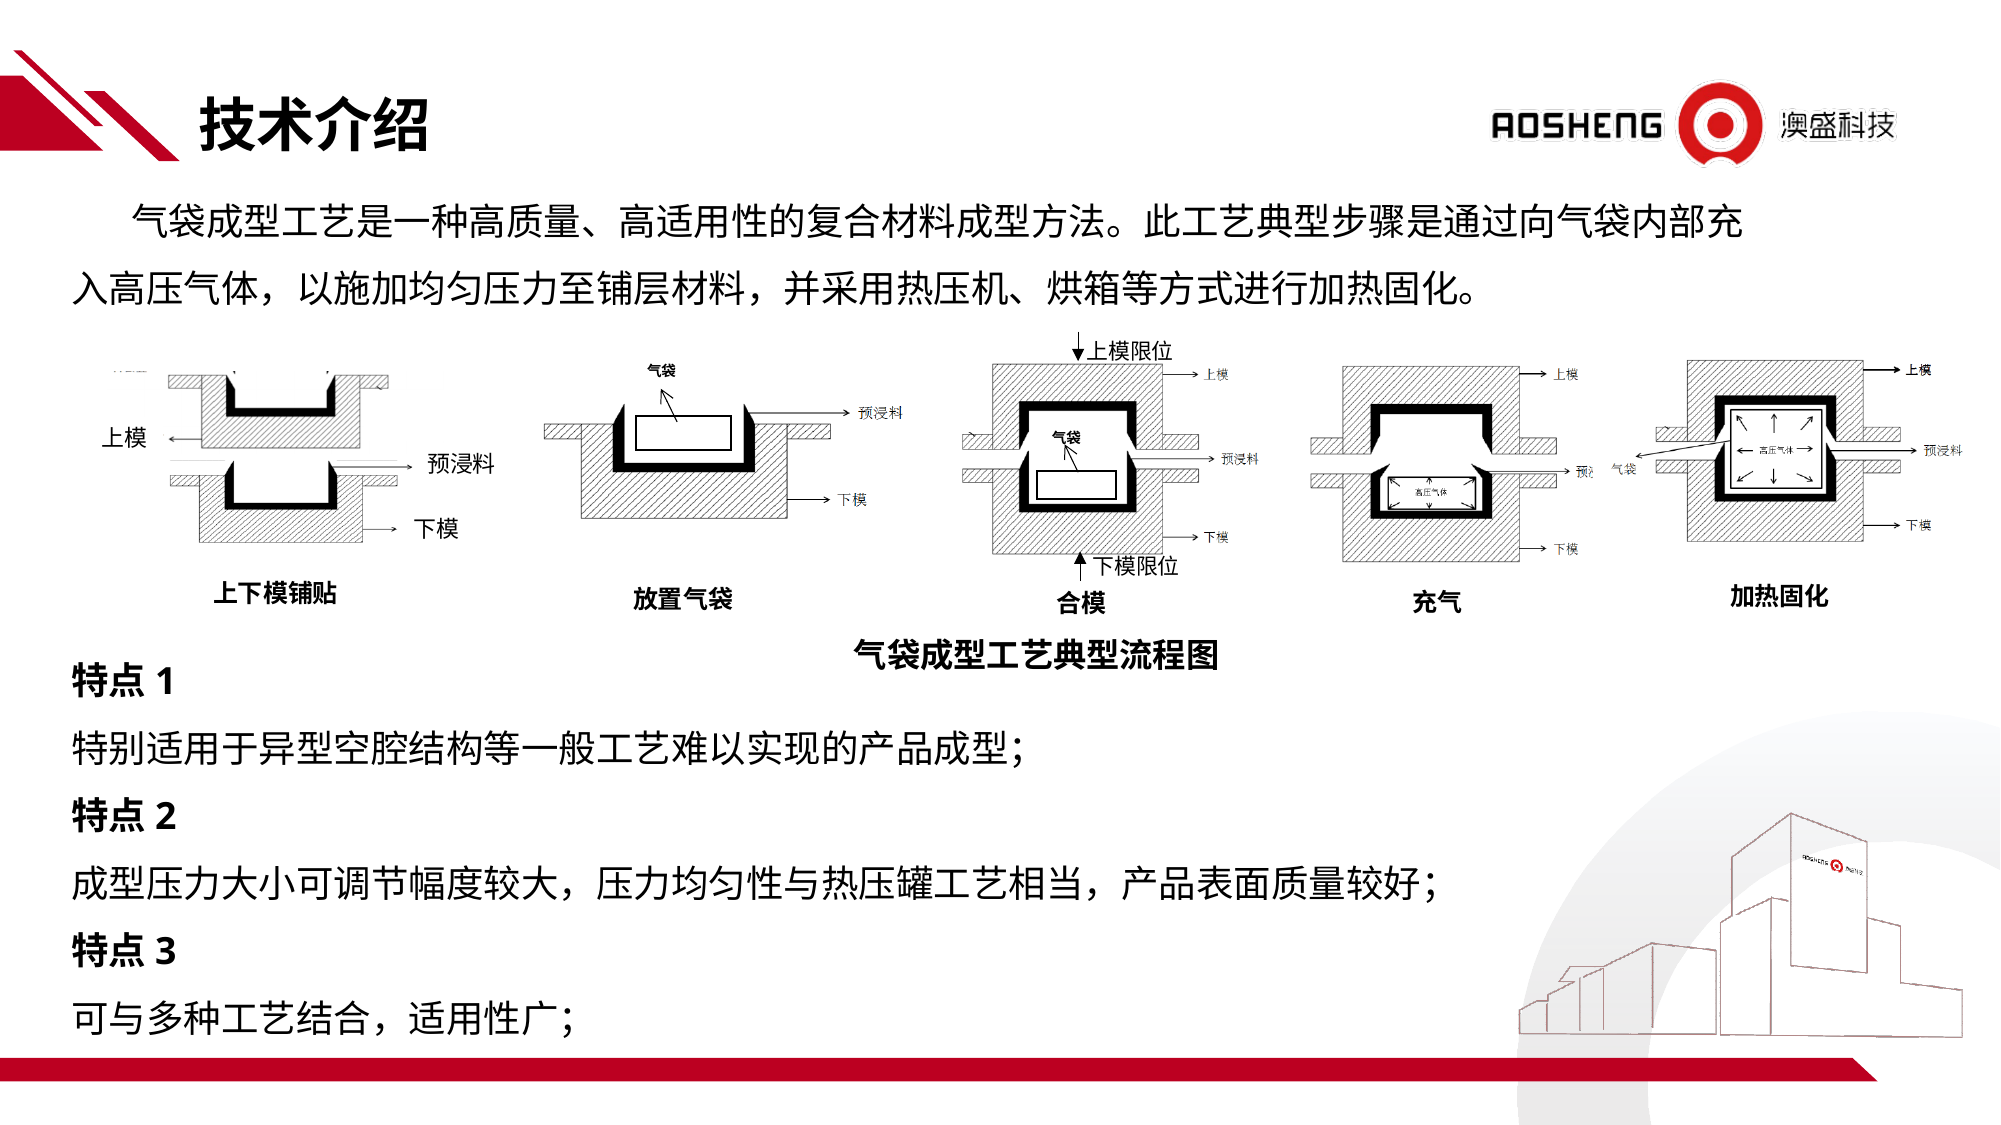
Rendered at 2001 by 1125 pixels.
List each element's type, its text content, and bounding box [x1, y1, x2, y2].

text_box 气袋成型工艺是一种高质量、高适用性的复合材料成型方法。此工艺典型步骤是通过向气袋内部充入高压气体，以施加均匀压力至铺层材料，并采用热压机、烘箱等方式进行加热固化。 [56, 167, 1769, 318]
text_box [902, 330, 1264, 622]
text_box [470, 354, 902, 618]
text_box 技术介绍 [183, 80, 447, 166]
text_box 预浸料 [460, 442, 470, 485]
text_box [107, 371, 460, 612]
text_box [1288, 340, 1622, 621]
text_box 气袋成型工艺典型流程图 [839, 626, 1235, 682]
text_box 下模 [460, 507, 470, 550]
picture [1626, 812, 1963, 1038]
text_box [1588, 352, 1977, 614]
text_box 特点1 特别适用于异型空腔结构等一般工艺难以实现的产品成型； 特点2 成型压力大小可调节幅度较大，压力均匀性与热压罐工艺相当，产品表面质量较好； 特点3 可与多种工艺结合，适用性广； [56, 627, 1626, 1047]
text_box 上模 [87, 416, 107, 459]
picture [1482, 75, 1906, 174]
